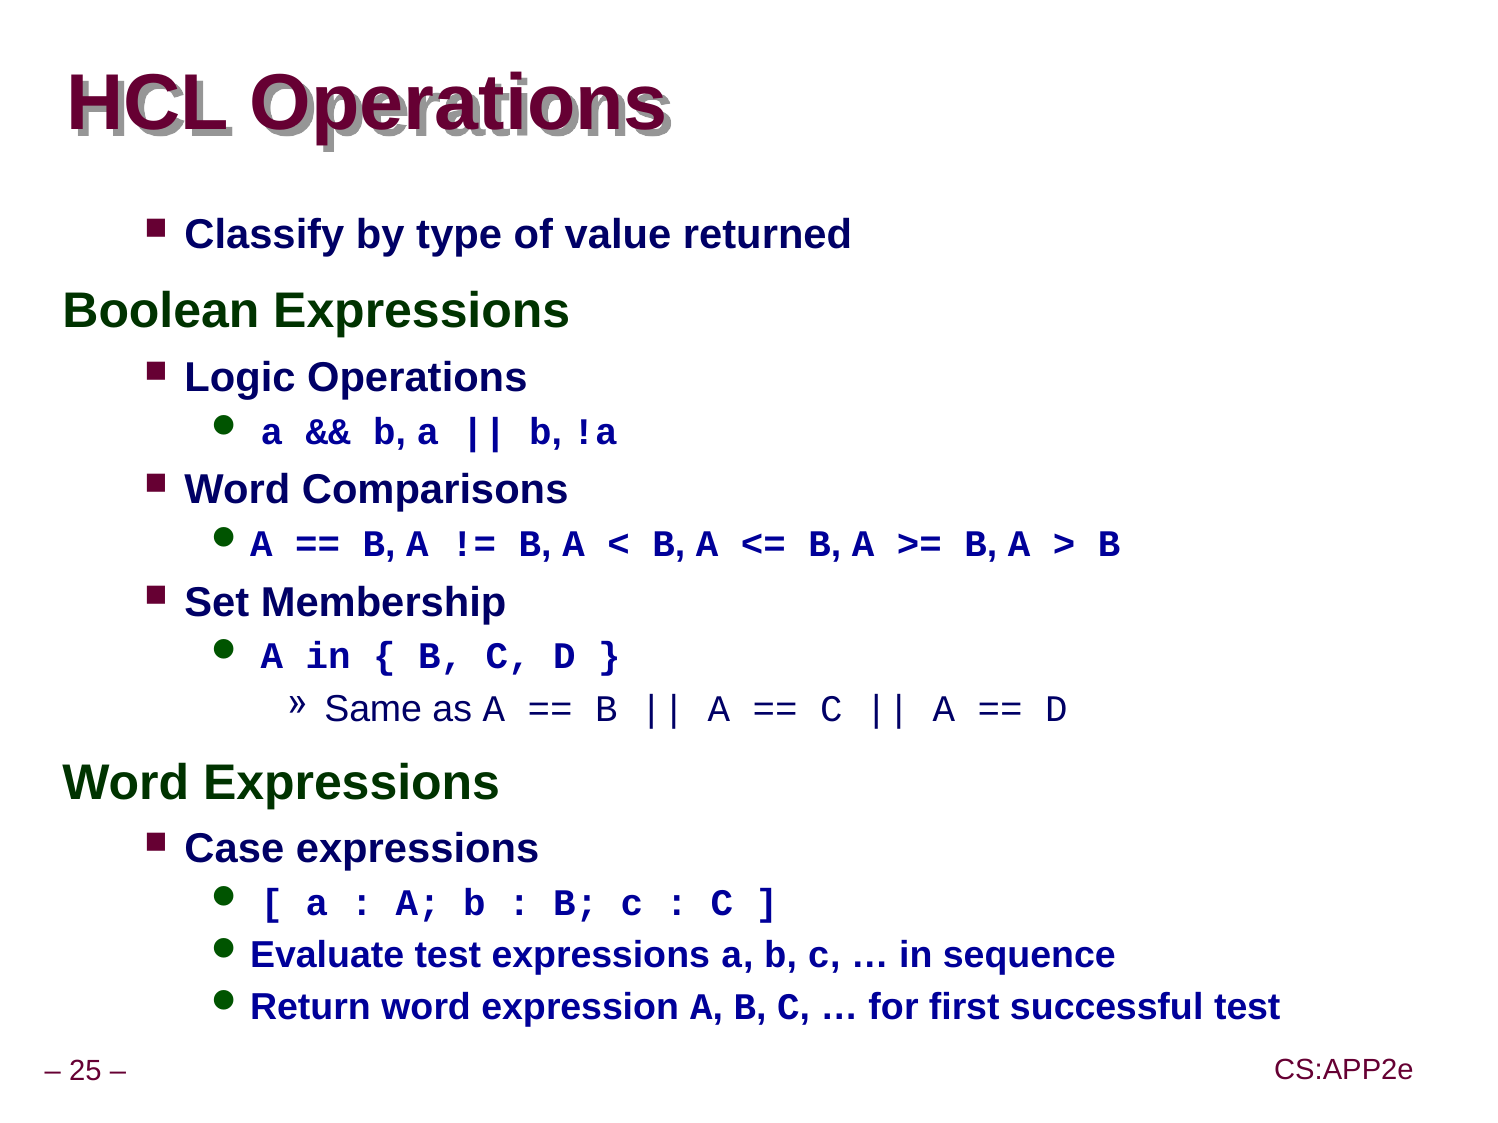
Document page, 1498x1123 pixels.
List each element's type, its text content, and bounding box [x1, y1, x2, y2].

title HCL Operations [66, 40, 1495, 169]
list Classify by type of value returned Boolean Expressions Logic Operations a && b, a || b, !a Word Comparisons A == B, A != B, A < B, A <= B, A >= B, A > B Set Membership A in { B, C, D } Same as A == B || A == C || A == D Word Expressions Case expressions [ a : A; b : B; c : C ] Evaluate test expressions a, b, c, … in sequence Return word expression A, B, C, … for first successful test [47, 199, 1409, 1056]
